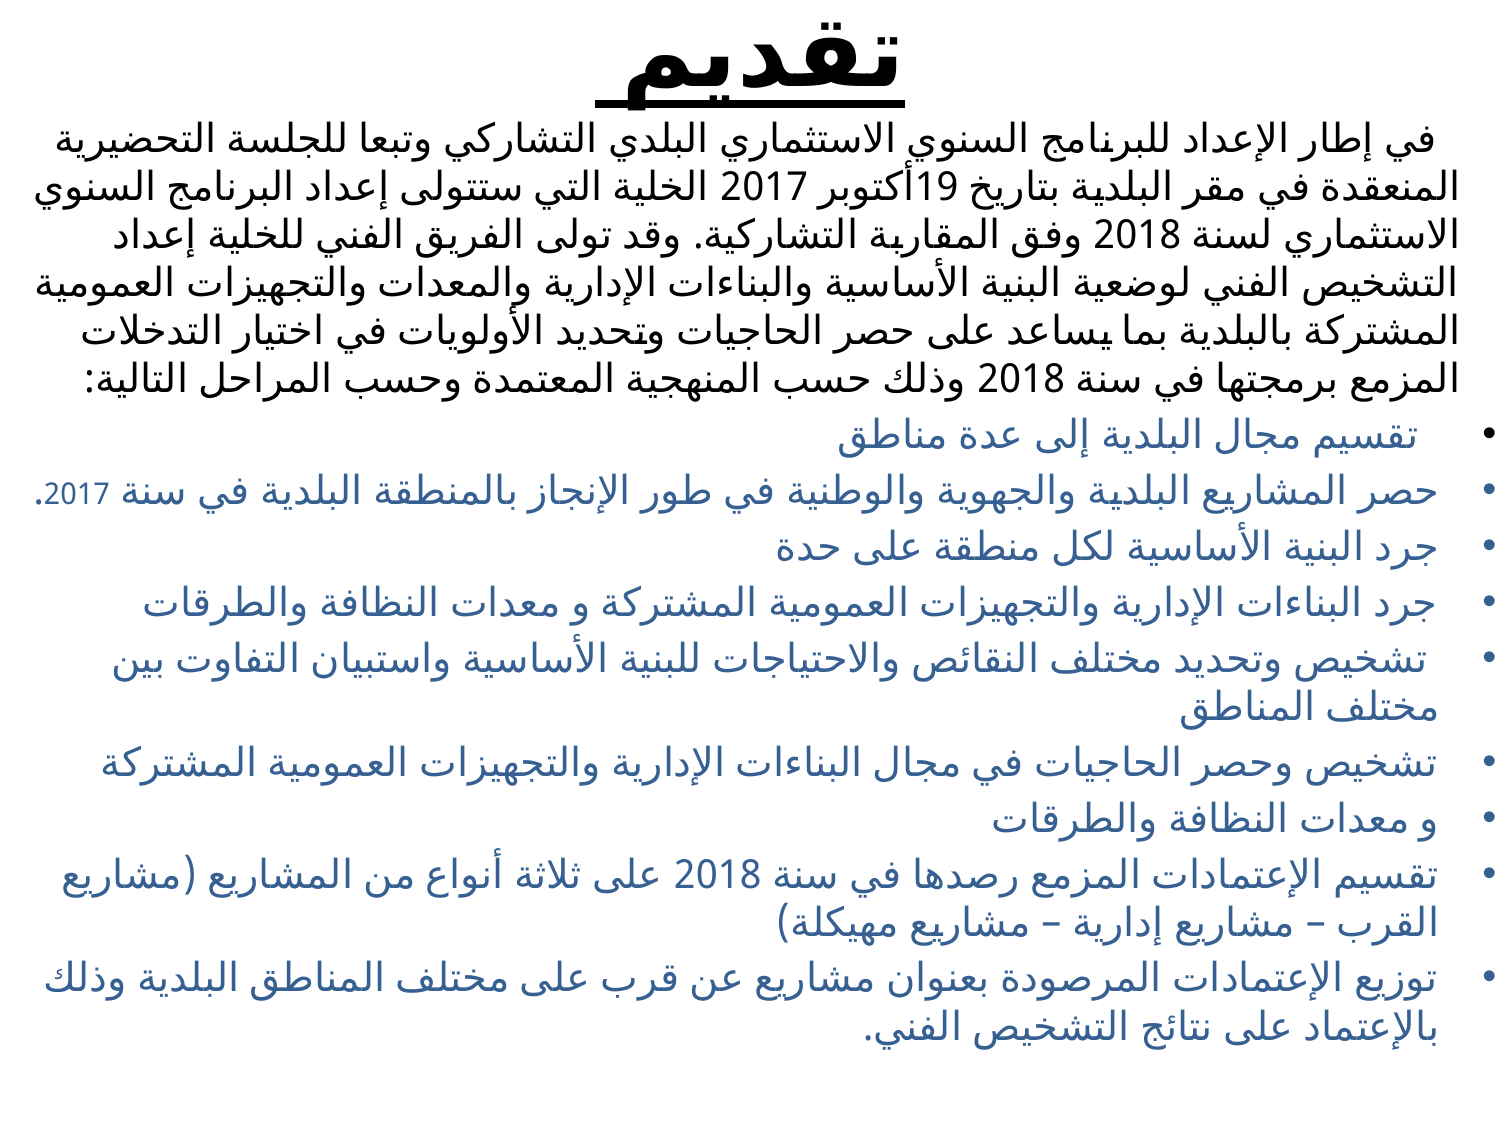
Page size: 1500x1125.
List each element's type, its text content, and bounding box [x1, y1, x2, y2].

list في إطار الإعداد للبرنامج السنوي الاستثماري البلدي التشاركي وتبعا للجلسة التحضيرية المنعقدة في مقر البلدية بتاريخ 19أكتوبر 2017 الخلية التي ستتولى إعداد البرنامج السنوي الاستثماري لسنة 2018 وفق المقاربة التشاركية. وقد تولى الفريق الفني للخلية إعداد التشخيص الفني لوضعية البنية الأساسية والبناءات الإدارية والمعدات والتجهيزات العمومية المشتركة بالبلدية بما يساعد على حصر الحاجيات وتحديد الأولويات في اختيار التدخلات المزمع برمجتها في سنة 2018 وذلك حسب المنهجية المعتمدة وحسب المراحل التالية: تقسيم مجال البلدية إلى عدة مناطق حصر المشاريع البلدية والجهوية والوطنية في طور الإنجاز بالمنطقة البلدية في سنة 2017. جرد البنية الأساسية لكل منطقة على حدة جرد البناءات الإدارية والتجهيزات العمومية المشتركة و معدات النظافة والطرقات تشخيص وتحديد مختلف النقائص والاحتياجات للبنية الأساسية واستبيان التفاوت بين مختلف المناطق تشخيص وحصر الحاجيات في مجال البناءات الإدارية والتجهيزات العمومية المشتركة و معدات النظافة والطرقات تقسيم الإعتمادات المزمع رصدها في سنة 2018 على ثلاثة أنواع من المشاريع (مشاريع القرب – مشاريع إدارية – مشاريع مهيكلة) توزيع الإعتمادات المرصودة بعنوان مشاريع عن قرب على مختلف المناطق البلدية وذلك بالإعتماد على نتائج التشخيص الفني. [0, 105, 1500, 1125]
title تقديم [75, 0, 1425, 105]
